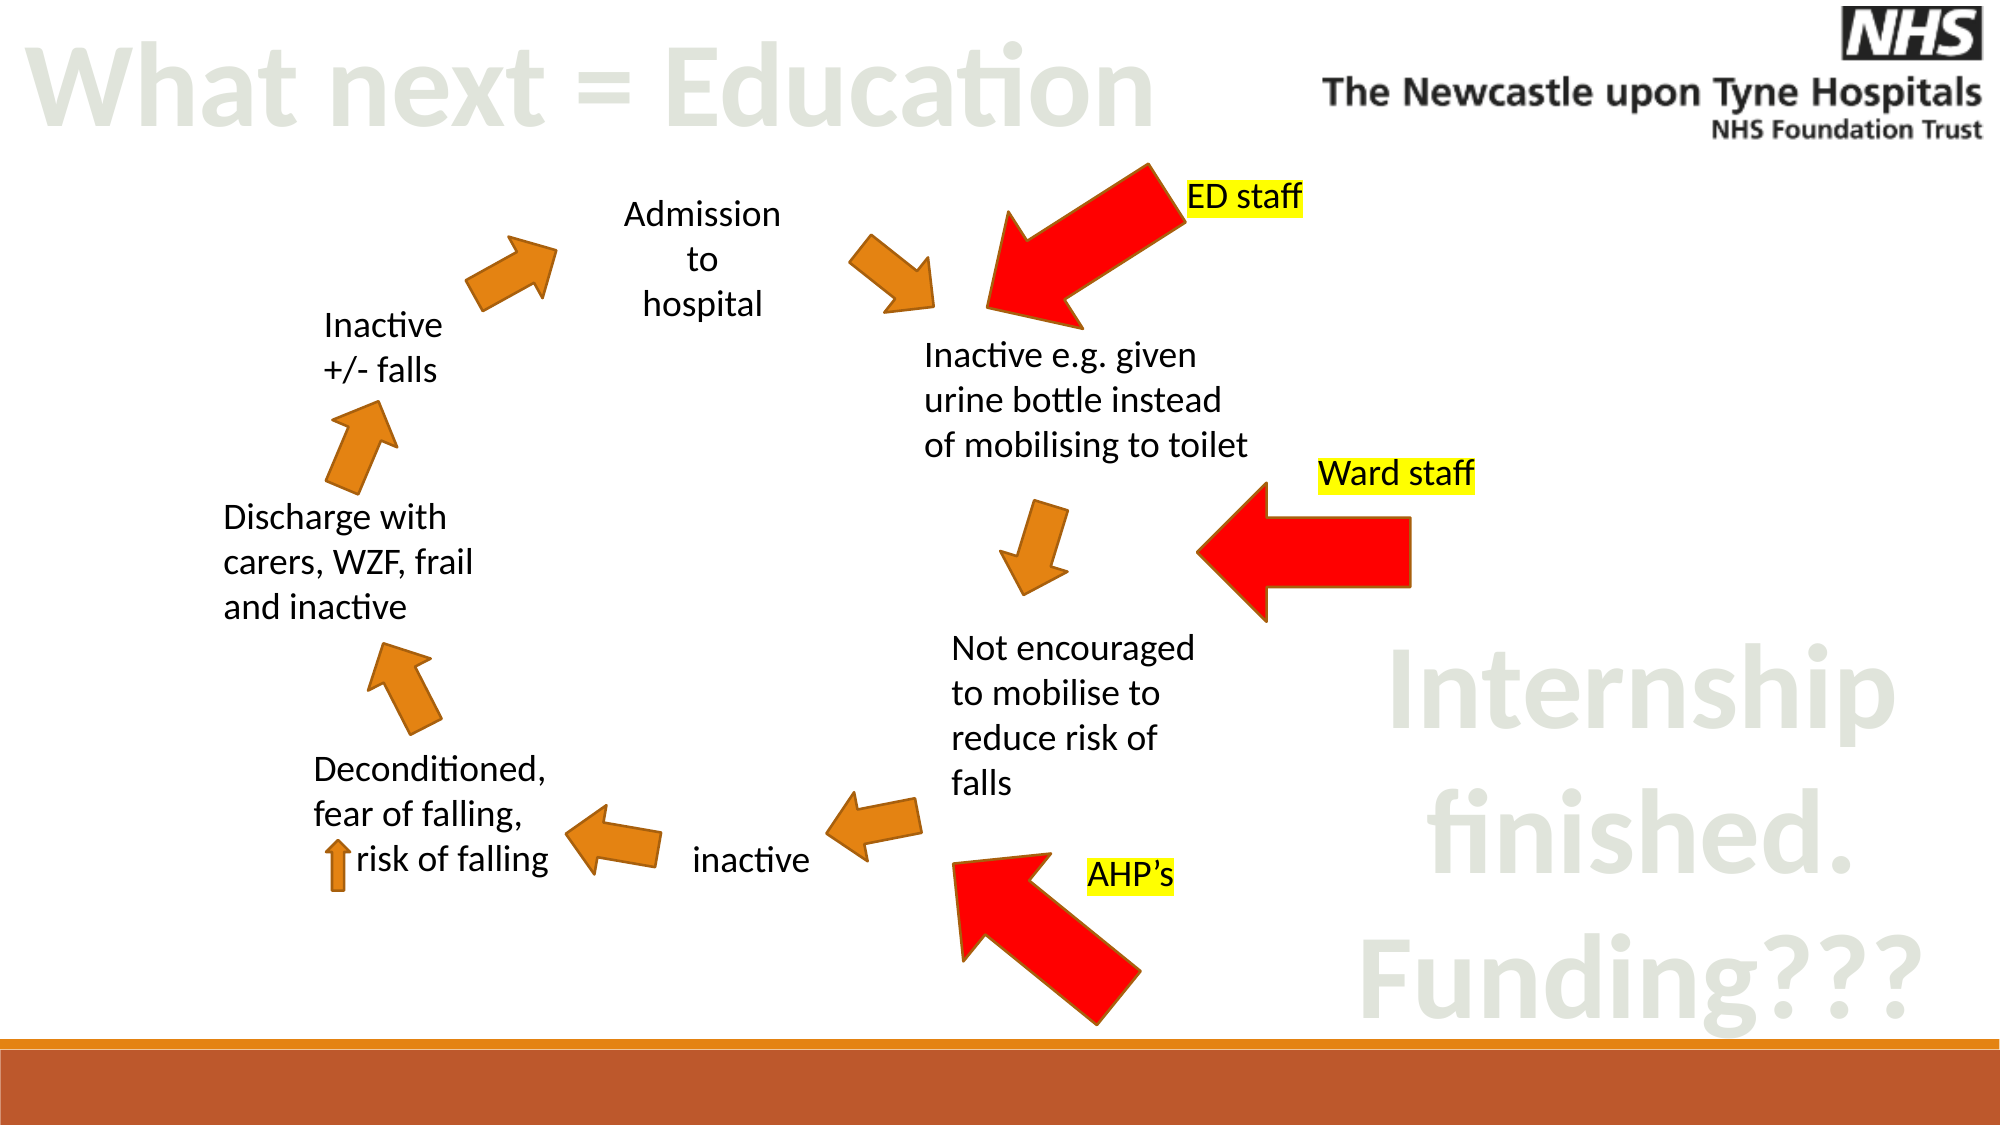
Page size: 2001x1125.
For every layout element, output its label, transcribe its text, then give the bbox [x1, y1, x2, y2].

text_box Not encouraged to mobilise to reduce risk of falls [936, 615, 1163, 811]
text_box [366, 642, 443, 736]
text_box Discharge with carers, WZF, frail and inactive [208, 484, 521, 635]
text_box [324, 839, 352, 892]
text_box What next = Education [0, 0, 1338, 159]
text_box Admission to hospital [608, 182, 798, 332]
text_box [848, 233, 936, 314]
text_box Internship finished. Funding??? [1163, 600, 2000, 1125]
text_box Inactive +/- falls [309, 292, 483, 398]
text_box [999, 498, 1070, 597]
text_box [324, 400, 399, 496]
text_box ED staff [1172, 163, 1318, 223]
text_box [464, 235, 558, 313]
text_box [985, 162, 1187, 331]
text_box [1196, 481, 1412, 600]
text_box [951, 852, 1142, 1027]
picture [1313, 5, 1984, 169]
text_box Ward staff [1303, 440, 1490, 501]
text_box inactive [677, 827, 851, 888]
text_box Deconditioned, fear of falling, risk of falling [298, 736, 567, 887]
text_box [829, 790, 923, 863]
text_box Inactive e.g. given urine bottle instead of mobilising to toilet [909, 322, 1277, 473]
text_box AHP’s [1072, 841, 1163, 902]
text_box [567, 804, 663, 876]
